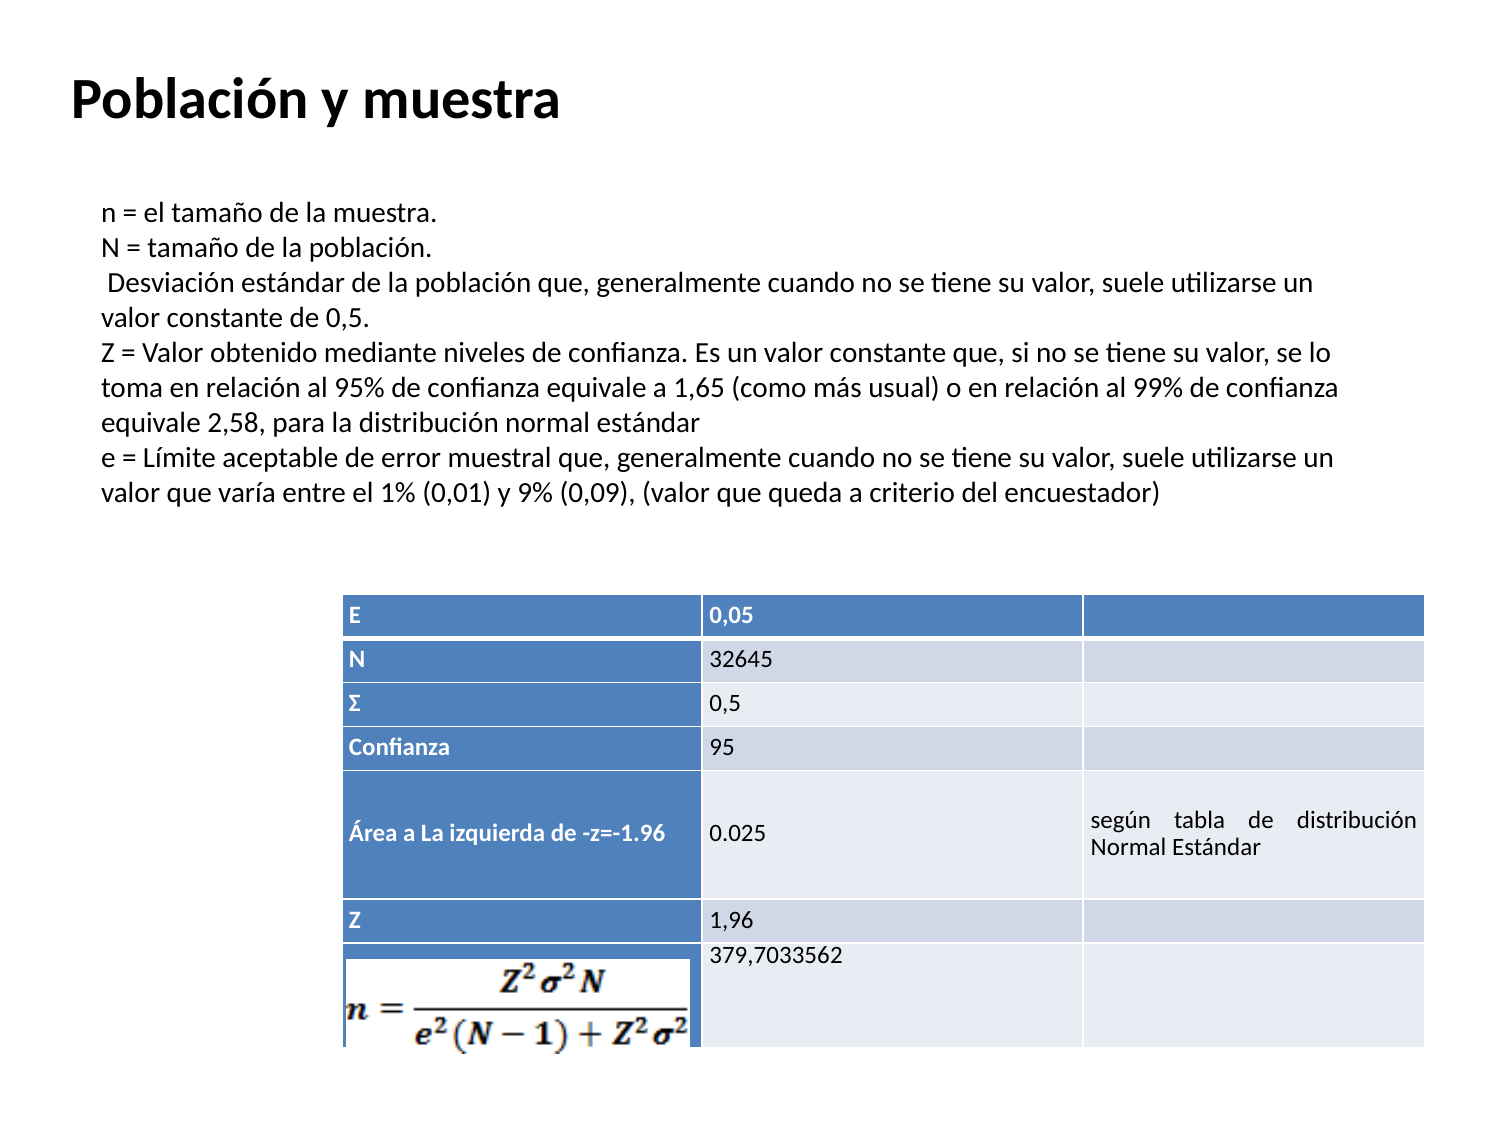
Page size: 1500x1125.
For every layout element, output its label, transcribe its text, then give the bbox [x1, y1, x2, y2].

table_cell [1084, 683, 1424, 726]
table_cell según tabla de distribución Normal Estándar [1084, 771, 1424, 898]
table_cell Σ [343, 683, 701, 726]
table_cell [343, 944, 701, 1047]
table_cell [1084, 641, 1424, 682]
table_cell Z [343, 900, 701, 942]
table_header E [343, 595, 701, 636]
table_cell Confianza [343, 727, 701, 770]
table_cell 32645 [703, 641, 1082, 682]
table_cell N [343, 641, 701, 682]
table_cell 379,7033562 [703, 944, 1082, 1047]
table_cell 0,5 [703, 683, 1082, 726]
table_cell 0.025 [703, 771, 1082, 898]
picture [345, 959, 691, 1055]
text_box n = el tamaño de la muestra. N = tamaño de la población. Desviación estándar de la población que, generalmente cuando no se tiene su valor, suele utilizarse un valor constante de 0,5. Z = Valor obtenido mediante niveles de confianza. Es un valor constante que, si no se tiene su valor, se lo toma en relación al 95% de confianza equivale a 1,65 (como más usual) o en relación al 99% de confianza equivale 2,58, para la distribución normal estándar e = Límite aceptable de error muestral que, generalmente cuando no se tiene su valor, suele utilizarse un valor que varía entre el 1% (0,01) y 9% (0,09), (valor que queda a criterio del encuestador) [86, 186, 1362, 551]
list Población y muestra [56, 67, 1425, 171]
table_header 0,05 [703, 595, 1082, 636]
table_cell 1,96 [703, 900, 1082, 942]
table_cell [1084, 944, 1424, 1047]
table_cell 95 [703, 727, 1082, 770]
table_cell Área a La izquierda de -z=-1.96 [343, 771, 701, 898]
table_header [1084, 595, 1424, 636]
table_cell [1084, 900, 1424, 942]
table_cell [1084, 727, 1424, 770]
